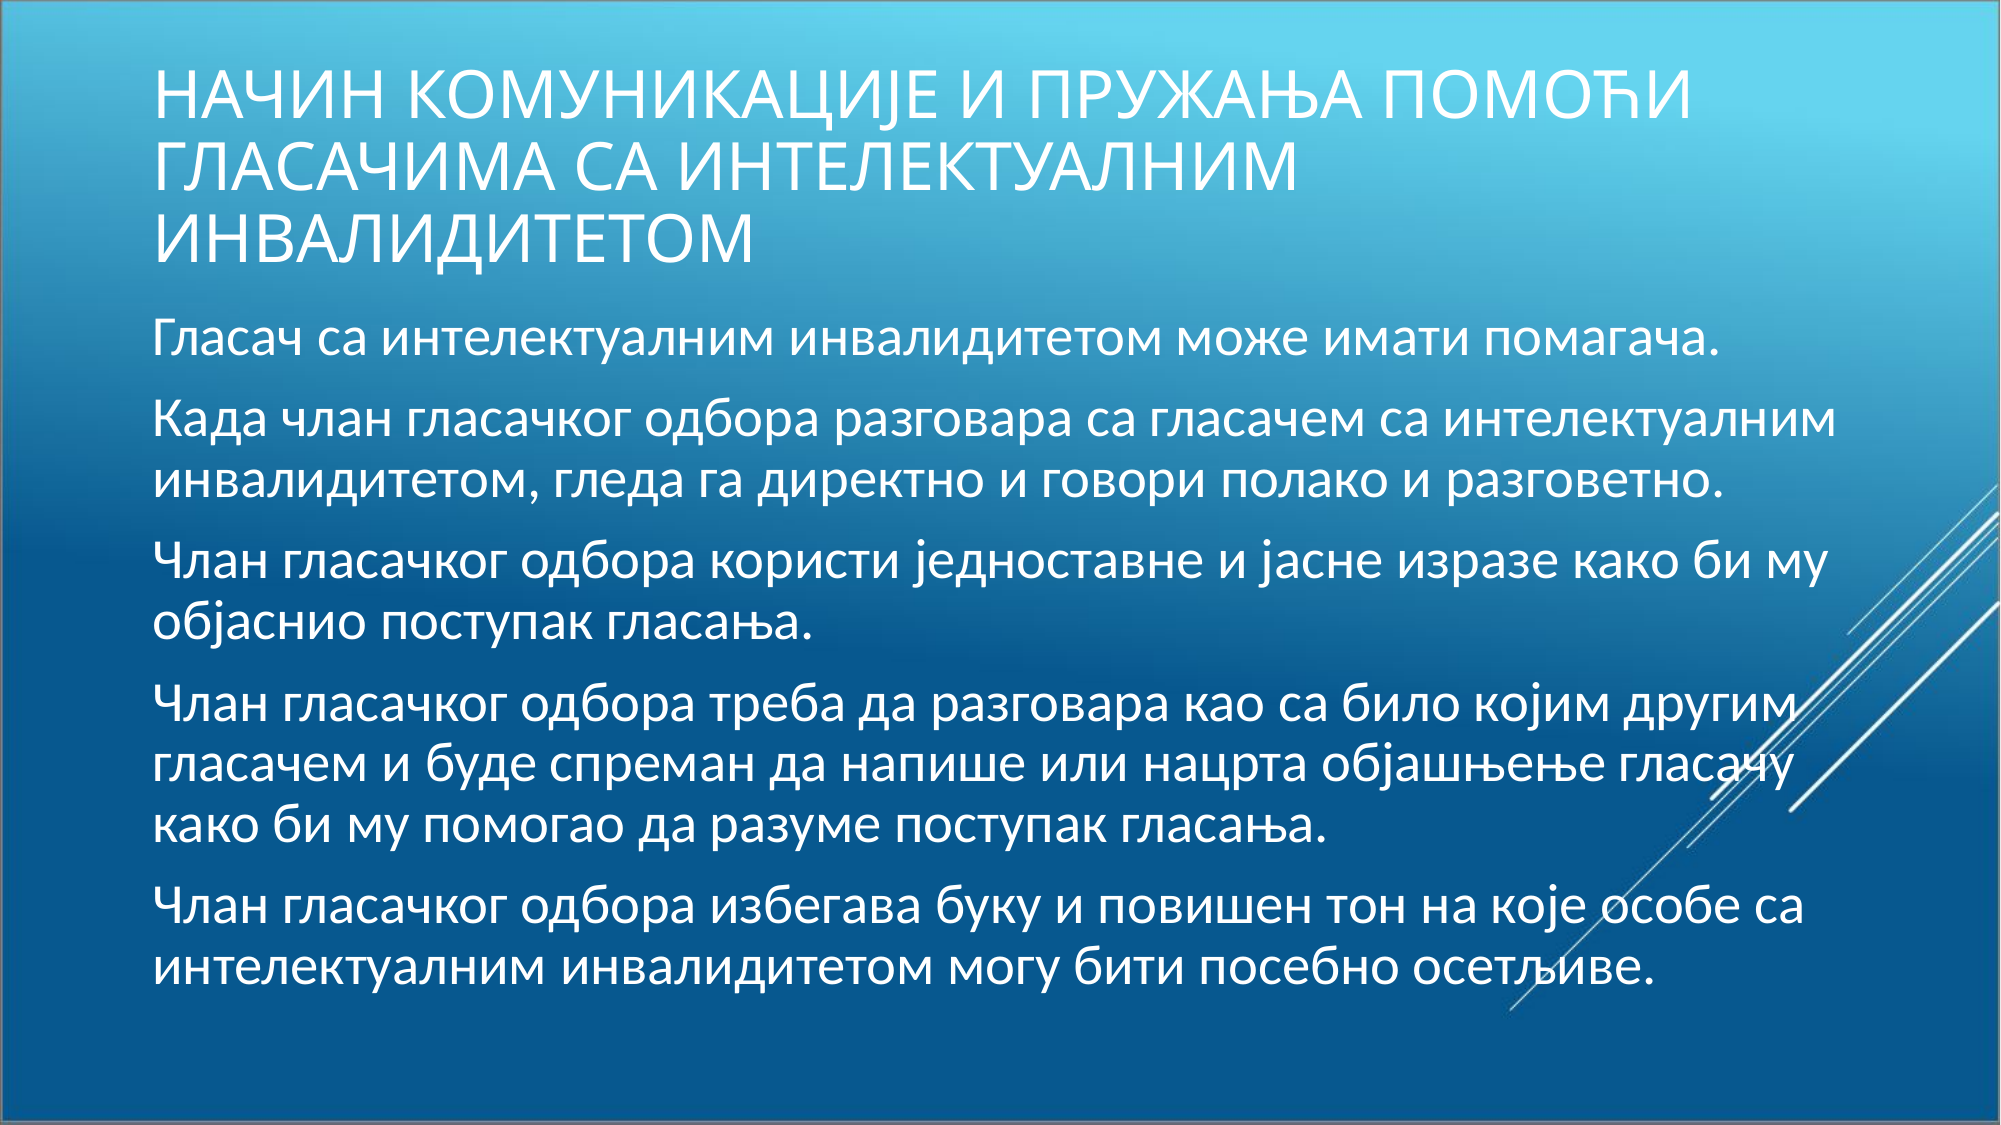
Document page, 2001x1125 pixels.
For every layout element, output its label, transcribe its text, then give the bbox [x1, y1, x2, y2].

list Гласач са интелектуалним инвалидитетом може имати помагача. Када члан гласачког одбора разговара са гласачем са интелектуалним инвалидитетом, гледа га директно и говори полако и разговетно. Члан гласачког одбора користи једноставне и јасне изразе како би му објаснио поступак гласања. Члан гласачког одбора треба да разговара као са било којим другим гласачем и буде спреман да напише или нацрта објашњење гласачу како би му помогао да разуме поступак гласања. Члан гласачког одбора избегава буку и повишен тон на које особе са интелектуалним инвалидитетом могу бити посебно осетљиве. [137, 299, 1863, 1014]
picture [0, 0, 2001, 1125]
title НАЧИН КОМУНИКАЦИЈЕ И ПРУЖАЊА ПОМОЋИ ГЛАСАЧИМА СА ИНТЕЛЕКТУАЛНИМ ИНВАЛИДИТЕТОМ [137, 59, 1863, 278]
